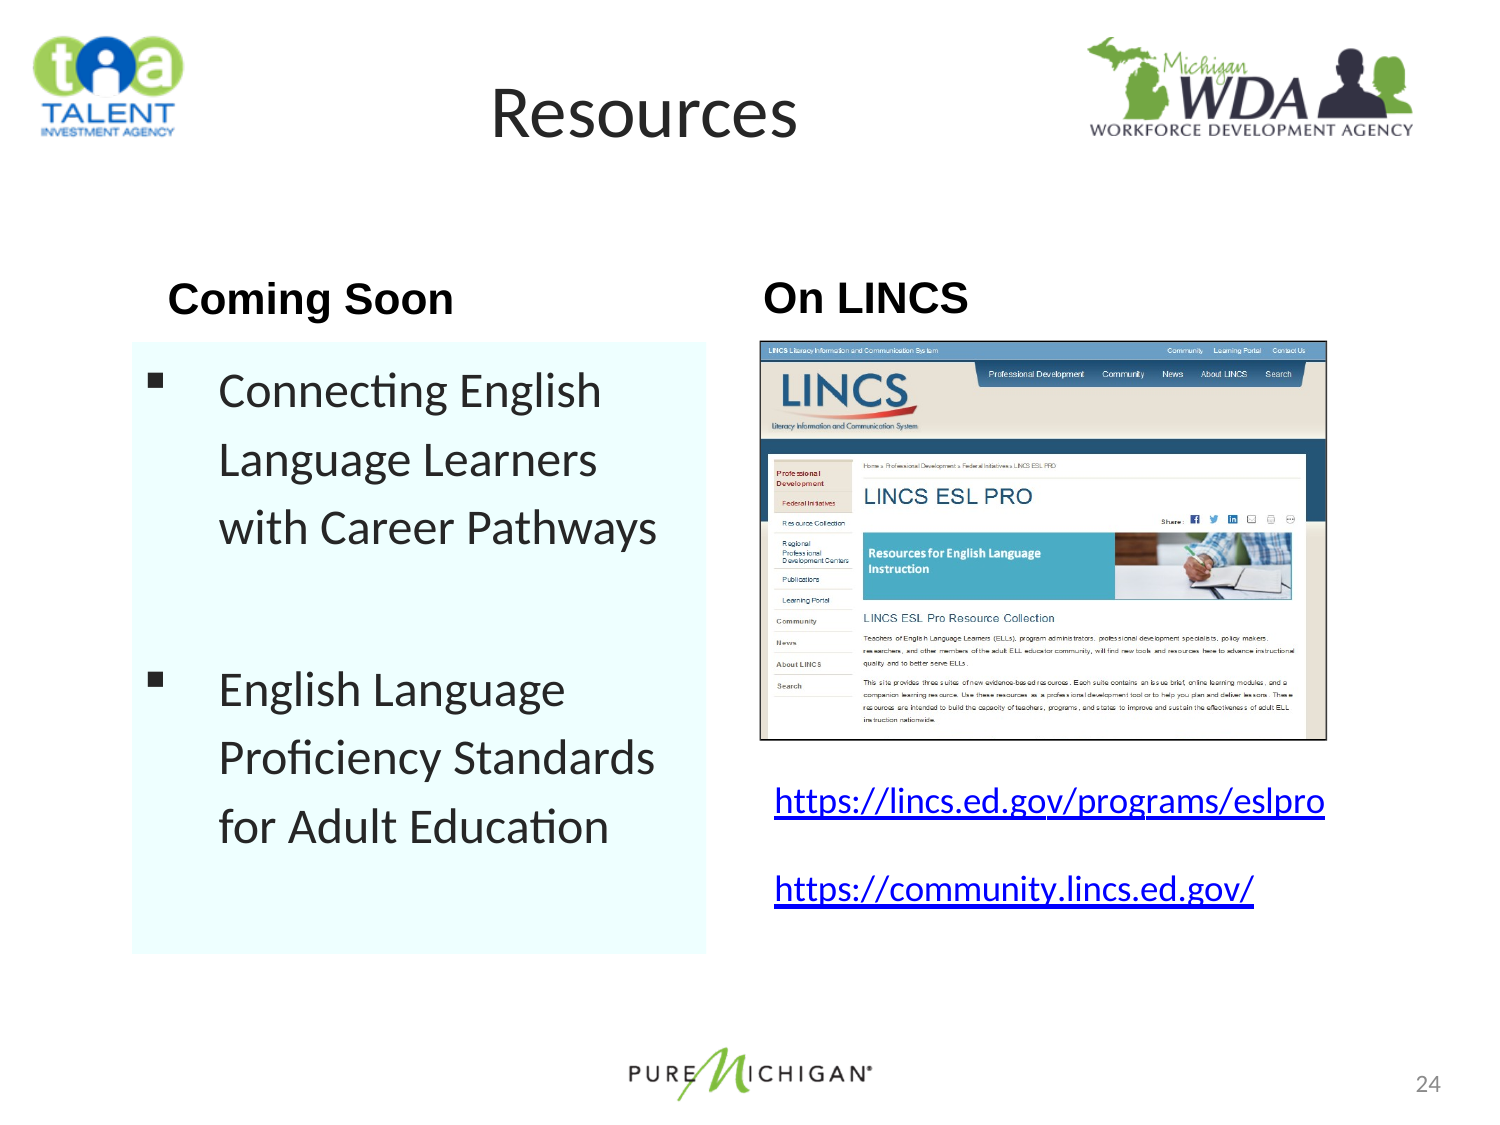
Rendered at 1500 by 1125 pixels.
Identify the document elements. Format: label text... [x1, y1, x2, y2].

text_box On LINCS [761, 270, 971, 323]
text_box Coming Soon [165, 270, 456, 325]
picture [24, 27, 194, 146]
picture [1087, 37, 1413, 136]
text_box [761, 342, 1325, 739]
text_box https://lincs.ed.gov/programs/eslpro [772, 776, 1329, 825]
text_box Connecting English Language Learners with Career Pathways English Language Proficiency Standards for Adult Education [143, 349, 707, 954]
text_box [759, 340, 1328, 741]
title Resources [232, 49, 1058, 170]
picture [624, 1045, 875, 1105]
slide_number 24 [1405, 1066, 1442, 1100]
text_box [131, 341, 707, 954]
text_box https://community.lincs.ed.gov/ [772, 864, 1257, 913]
